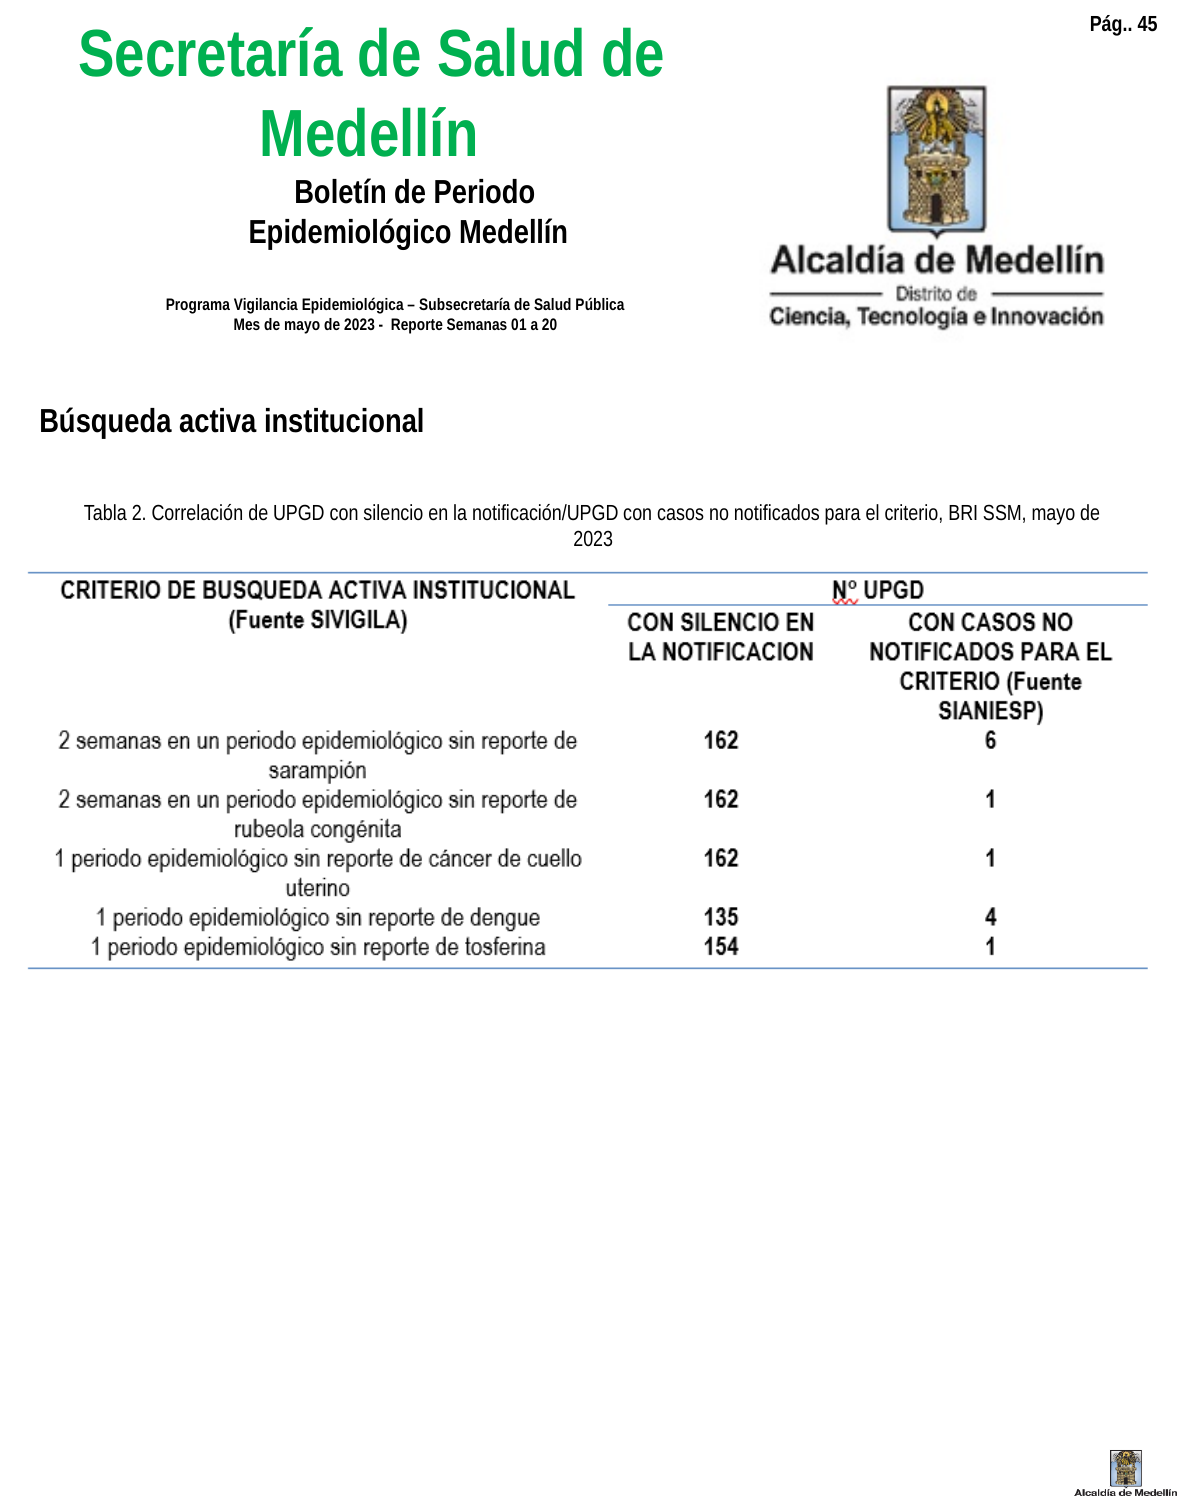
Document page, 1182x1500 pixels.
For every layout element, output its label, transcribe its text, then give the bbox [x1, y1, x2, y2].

title Búsqueda activa institucional [24, 383, 1129, 455]
picture [1074, 1448, 1177, 1496]
picture [24, 567, 1155, 972]
text_box Tabla 2. Correlación de UPGD con silencio en la notificación/UPGD con casos no notificados para el criterio, BRI SSM, mayo de 2023 [58, 491, 1129, 559]
text_box Pág.. 45 [1074, 2, 1182, 44]
text_box Programa Vigilancia Epidemiológica – Subsecretaría de Salud Pública Mes de mayo de 2023 - Reporte Semanas 01 a 20 [94, 286, 697, 344]
picture [729, 44, 1135, 351]
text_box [0, 2, 745, 266]
